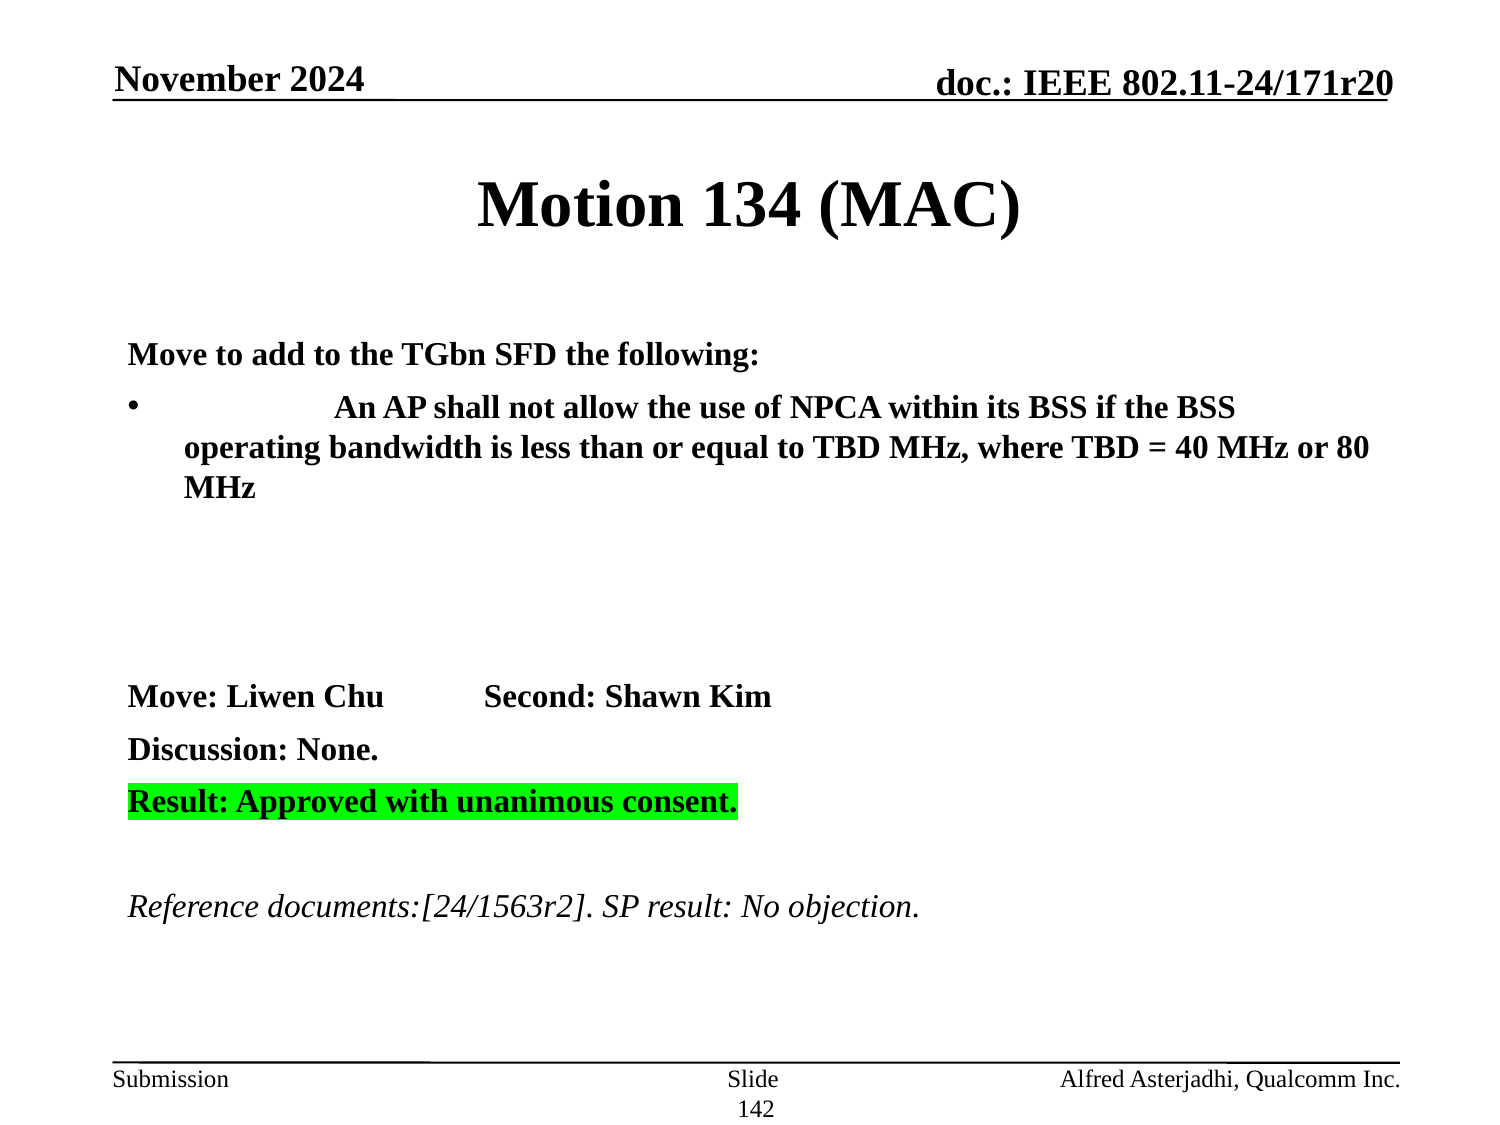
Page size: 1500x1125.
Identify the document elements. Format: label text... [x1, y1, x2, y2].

title Motion 134 (MAC) [112, 112, 1388, 288]
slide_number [114, 54, 423, 100]
list Move to add to the TGbn SFD the following: An AP shall not allow the use of NPCA within its BSS if the BSS operating bandwidth is less than or equal to TBD MHz, where TBD = 40 MHz or 80 MHz Move: Liwen Chu Second: Shawn Kim Discussion: None. Result: Approved with unanimous consent. Reference documents:[24/1563r2]. SP result: No objection. [112, 324, 1388, 1000]
slide_number Slide 142 [712, 1061, 800, 1123]
footer Alfred Asterjadhi, Qualcomm Inc. [878, 1061, 1402, 1093]
